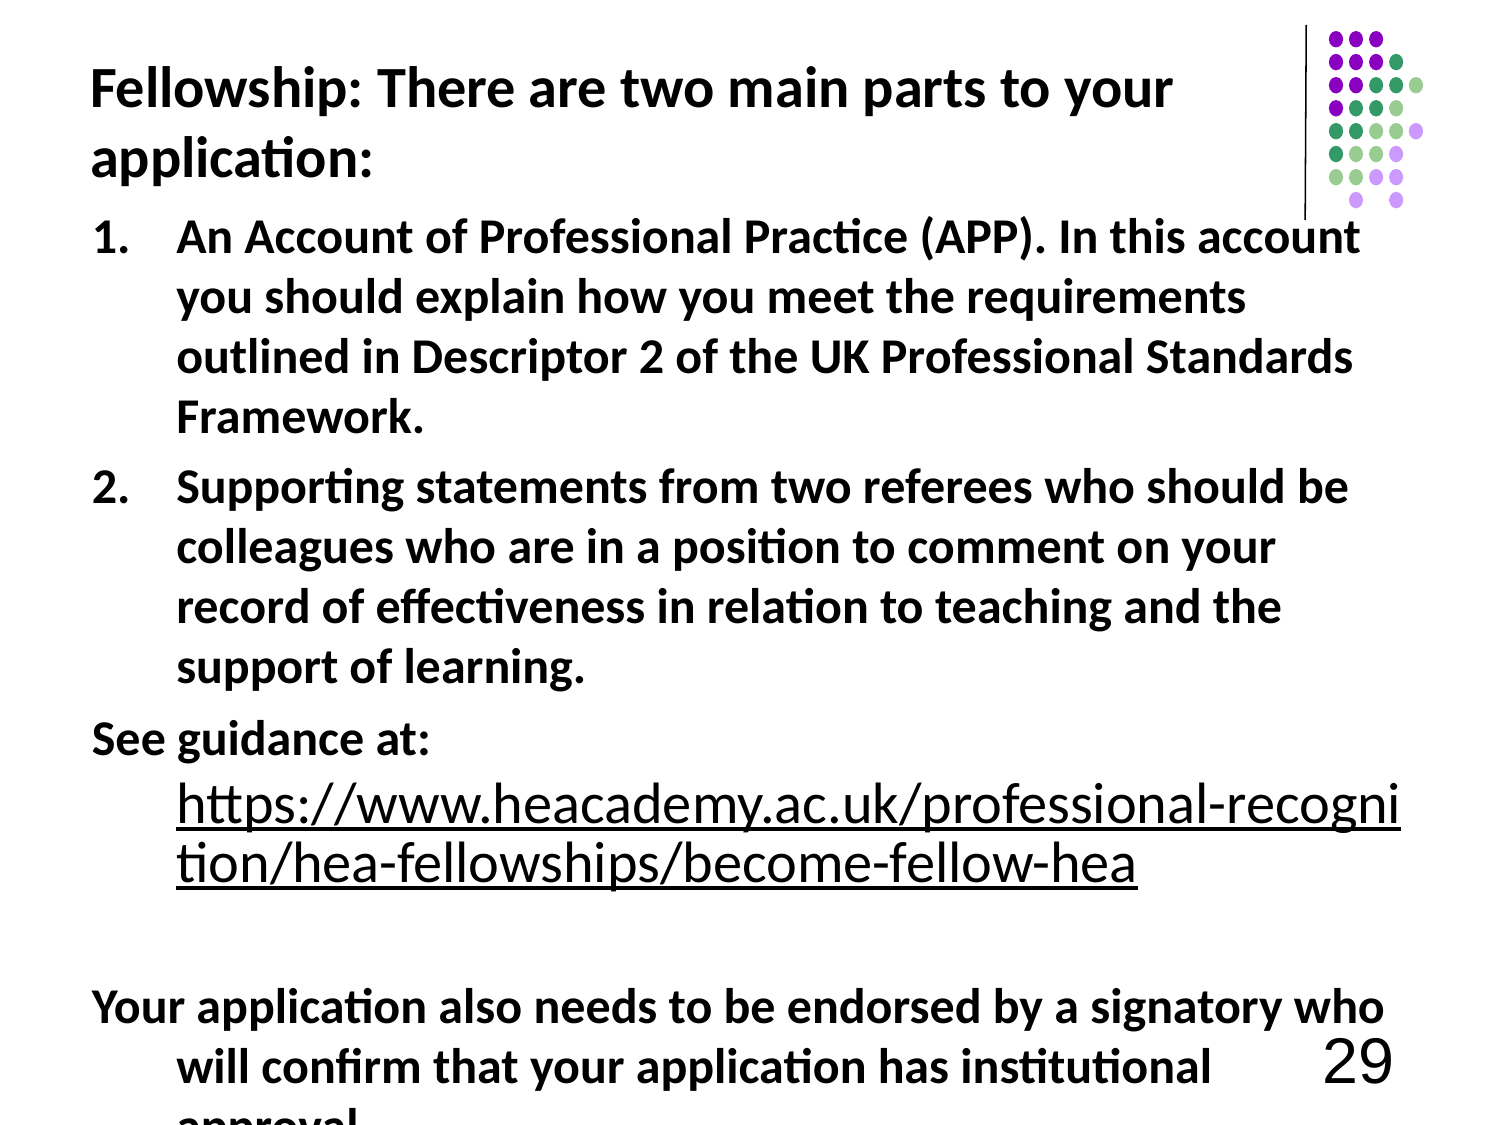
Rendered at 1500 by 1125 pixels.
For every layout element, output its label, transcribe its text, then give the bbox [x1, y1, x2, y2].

list An Account of Professional Practice (APP). In this account you should explain how you meet the requirements outlined in Descriptor 2 of the UK Professional Standards Framework. Supporting statements from two referees who should be colleagues who are in a position to comment on your record of effectiveness in relation to teaching and the support of learning. See guidance at: https://www.heacademy.ac.uk/professional-recognition/hea-fellowships/become-fellow-hea Your application also needs to be endorsed by a signatory who will confirm that your application has institutional approval. [76, 196, 1428, 1018]
title Fellowship: There are two main parts to your application: [74, 19, 1313, 197]
